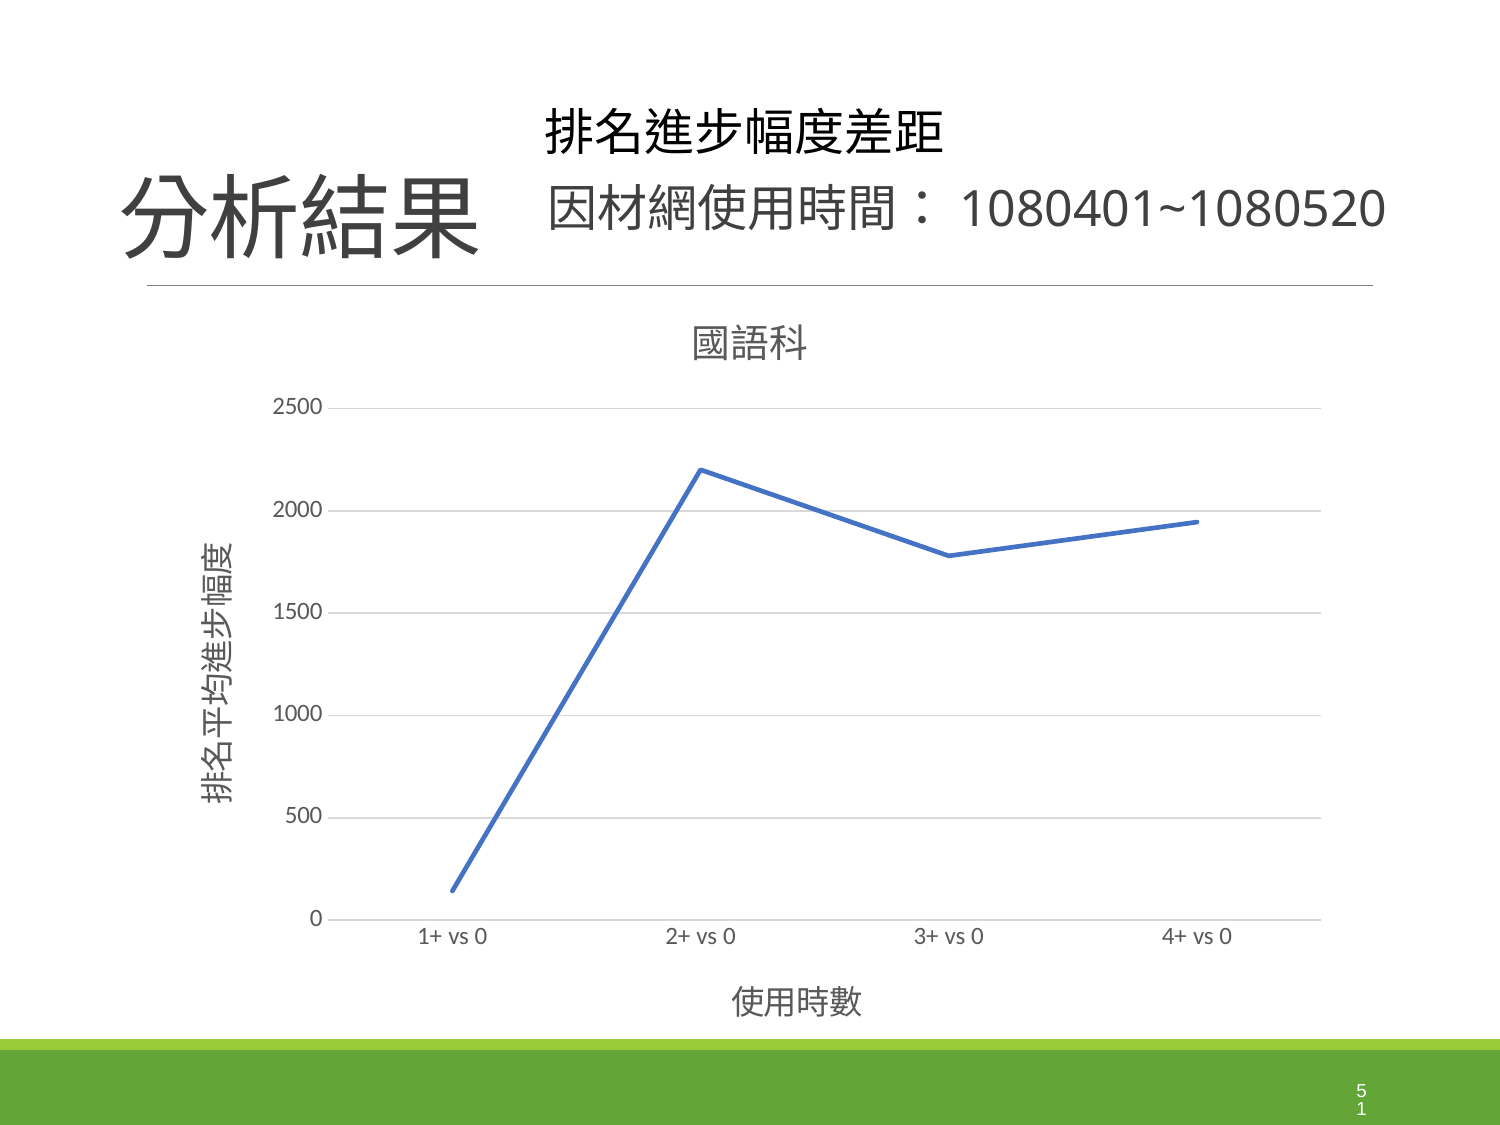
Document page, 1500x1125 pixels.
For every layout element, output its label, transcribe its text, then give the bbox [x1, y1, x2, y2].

slide_number 51 [1341, 1070, 1380, 1109]
text_box 因材網使用時間：1080401~1080520 [532, 168, 1402, 244]
title 分析結果 [103, 59, 1397, 278]
chart [154, 277, 1345, 1059]
text_box 排名進步幅度差距 [529, 92, 960, 168]
